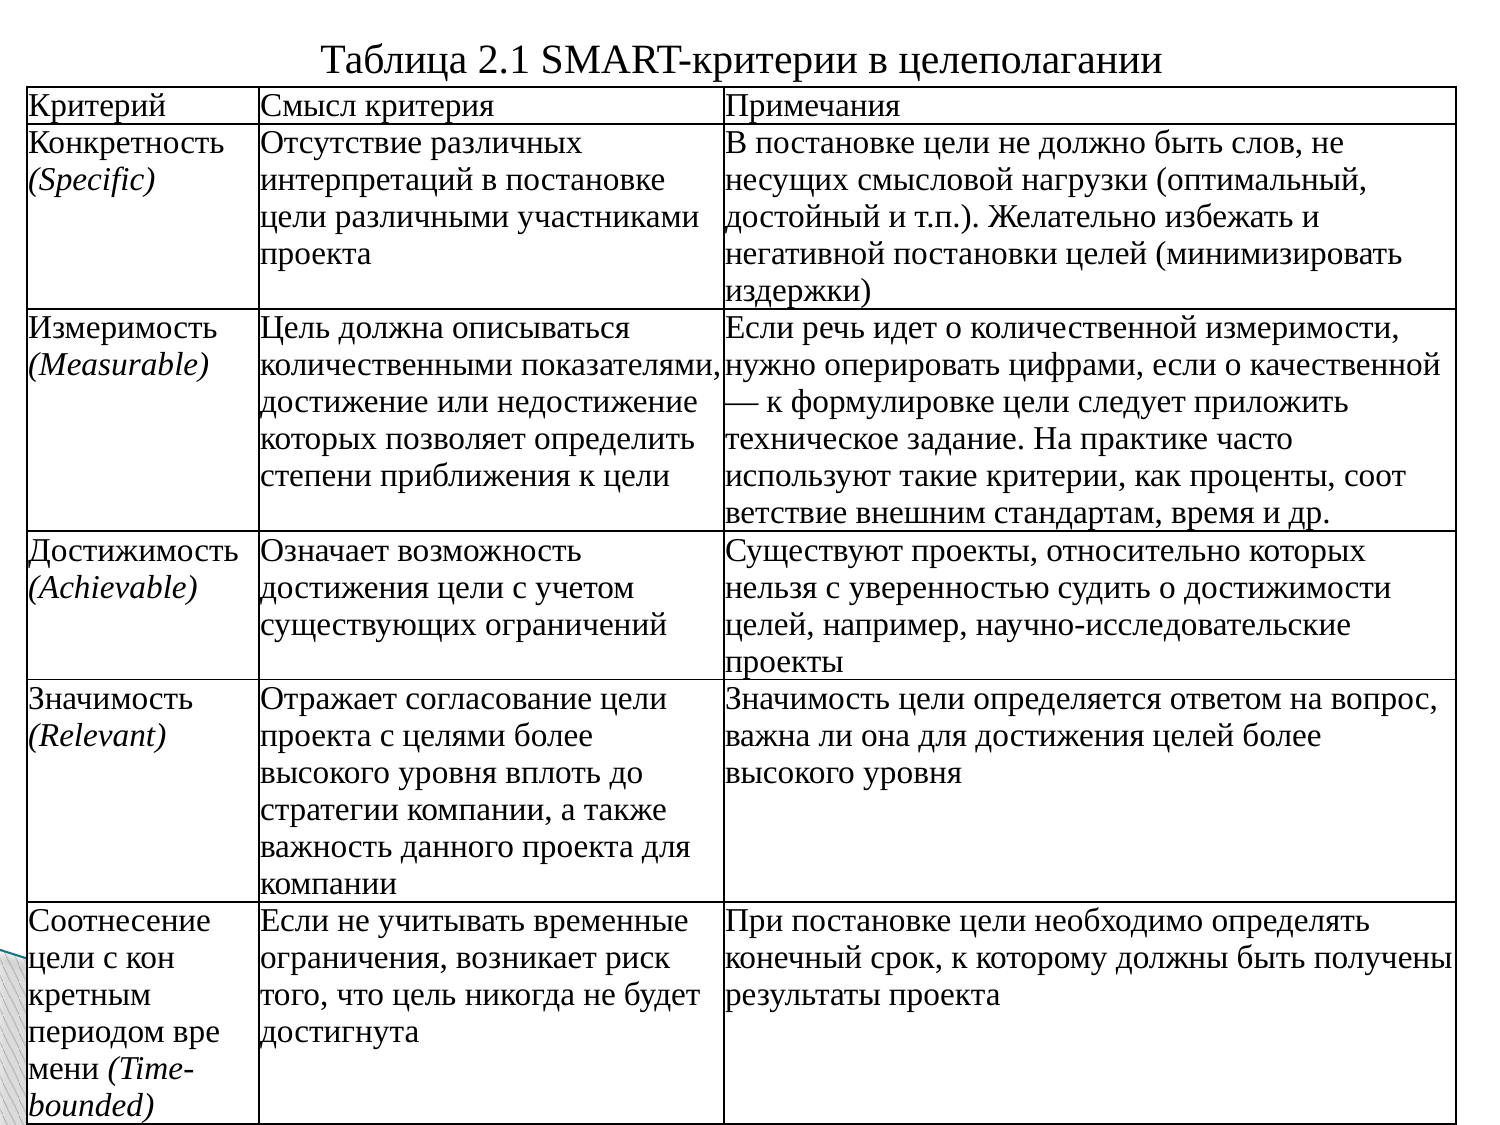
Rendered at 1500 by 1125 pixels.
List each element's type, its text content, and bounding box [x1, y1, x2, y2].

table_cell В постановке цели не должно быть слов, не несущих смыс­ловой нагрузки (оптимальный, достойный и т.п.). Желательно избежать и негативной поста­новки целей (минимизировать издержки) [725, 125, 1455, 308]
table_cell Если не учиты­вать временные ограничения, воз­никает риск того, что цель никогда не будет достиг­нута [260, 903, 723, 1123]
table_header Примечания [725, 88, 1455, 123]
table_header Смысл критерия [260, 88, 723, 123]
table_header Критерий [28, 88, 258, 123]
table_cell Существуют проекты, относи­тельно которых нельзя с уверен­ностью судить о достижимости целей, например, научно-иссле­довательские проекты [725, 532, 1455, 679]
table_cell Соотнесение цели с кон­кретным периодом вре­мени (Time- bounded) [28, 903, 258, 1123]
table_cell Дости­жимость (Achiеvable) [28, 532, 258, 679]
table_cell Означает возмож­ность достижения цели с учетом существующих ограничений [260, 532, 723, 679]
table_cell Отражает согла­сование цели проекта с целями более высокого уровня вплоть до стратегии ком­пании, а также важность данного проекта для ком­пании [260, 680, 723, 901]
table_cell Если речь идет о количе­ственной измеримости, нужно оперировать цифрами, если о качественной — к формули­ровке цели следует приложить техническое задание. На прак­тике часто используют такие критерии, как проценты, соот­ветствие внешним стандартам, время и др. [725, 310, 1455, 530]
table_cell Цель должна описываться количественными показателями, достижение или недостижение которых позво­ляет определить степени прибли­жения к цели [260, 310, 723, 530]
table_cell Значимость цели определяется ответом на вопрос, важна ли она для достижения целей более высокого уровня [725, 680, 1455, 901]
text_box Таблица 2.1 SMART-критерии в целеполагании [305, 0, 1178, 90]
table_cell Значимость (Relevant) [28, 680, 258, 901]
table_cell Конкретность (Specific) [28, 125, 258, 308]
table_cell Отсутствие различных интерпретаций в постановке цели различными участниками про­екта [260, 125, 723, 308]
table_cell Измеримость (Measurable) [28, 310, 258, 530]
table_cell При постановке цели необ­ходимо определять конечный срок, к которому должны быть получены результаты проекта [725, 903, 1455, 1123]
